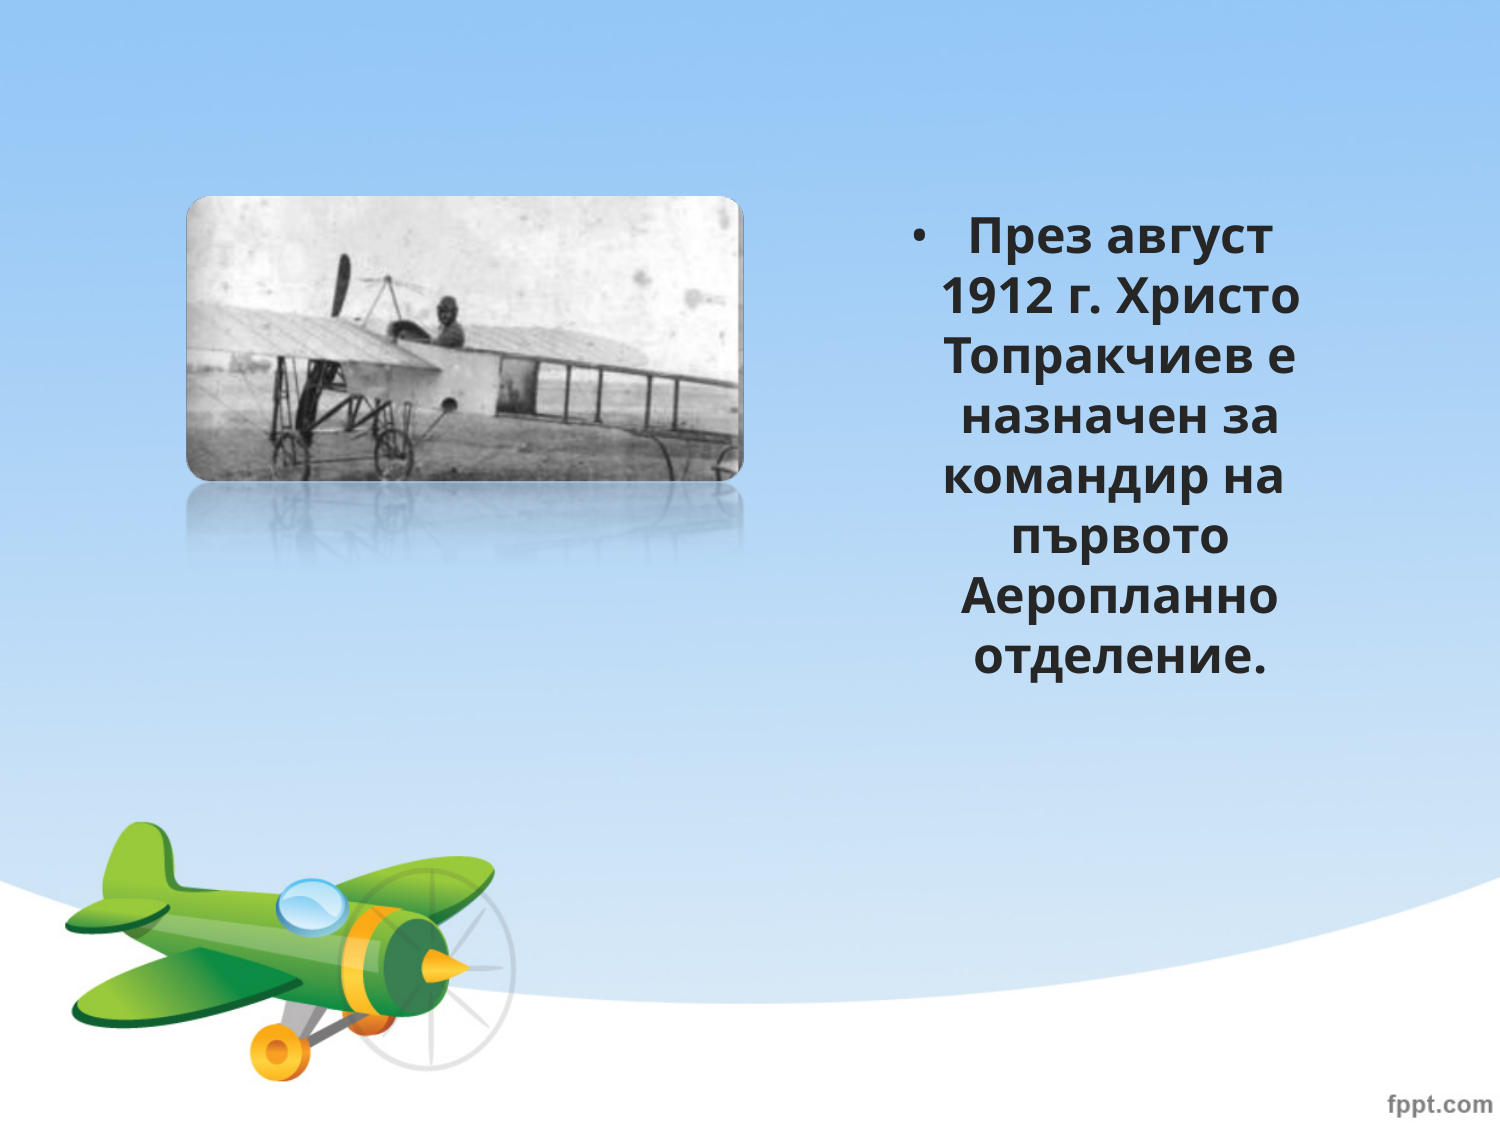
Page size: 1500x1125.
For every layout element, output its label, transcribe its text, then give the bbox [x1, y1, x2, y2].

list През август 1912 г. Христо Топракчиев е назначен за командир на първото Аеропланно отделение. [832, 196, 1353, 556]
picture [0, 0, 1500, 1125]
